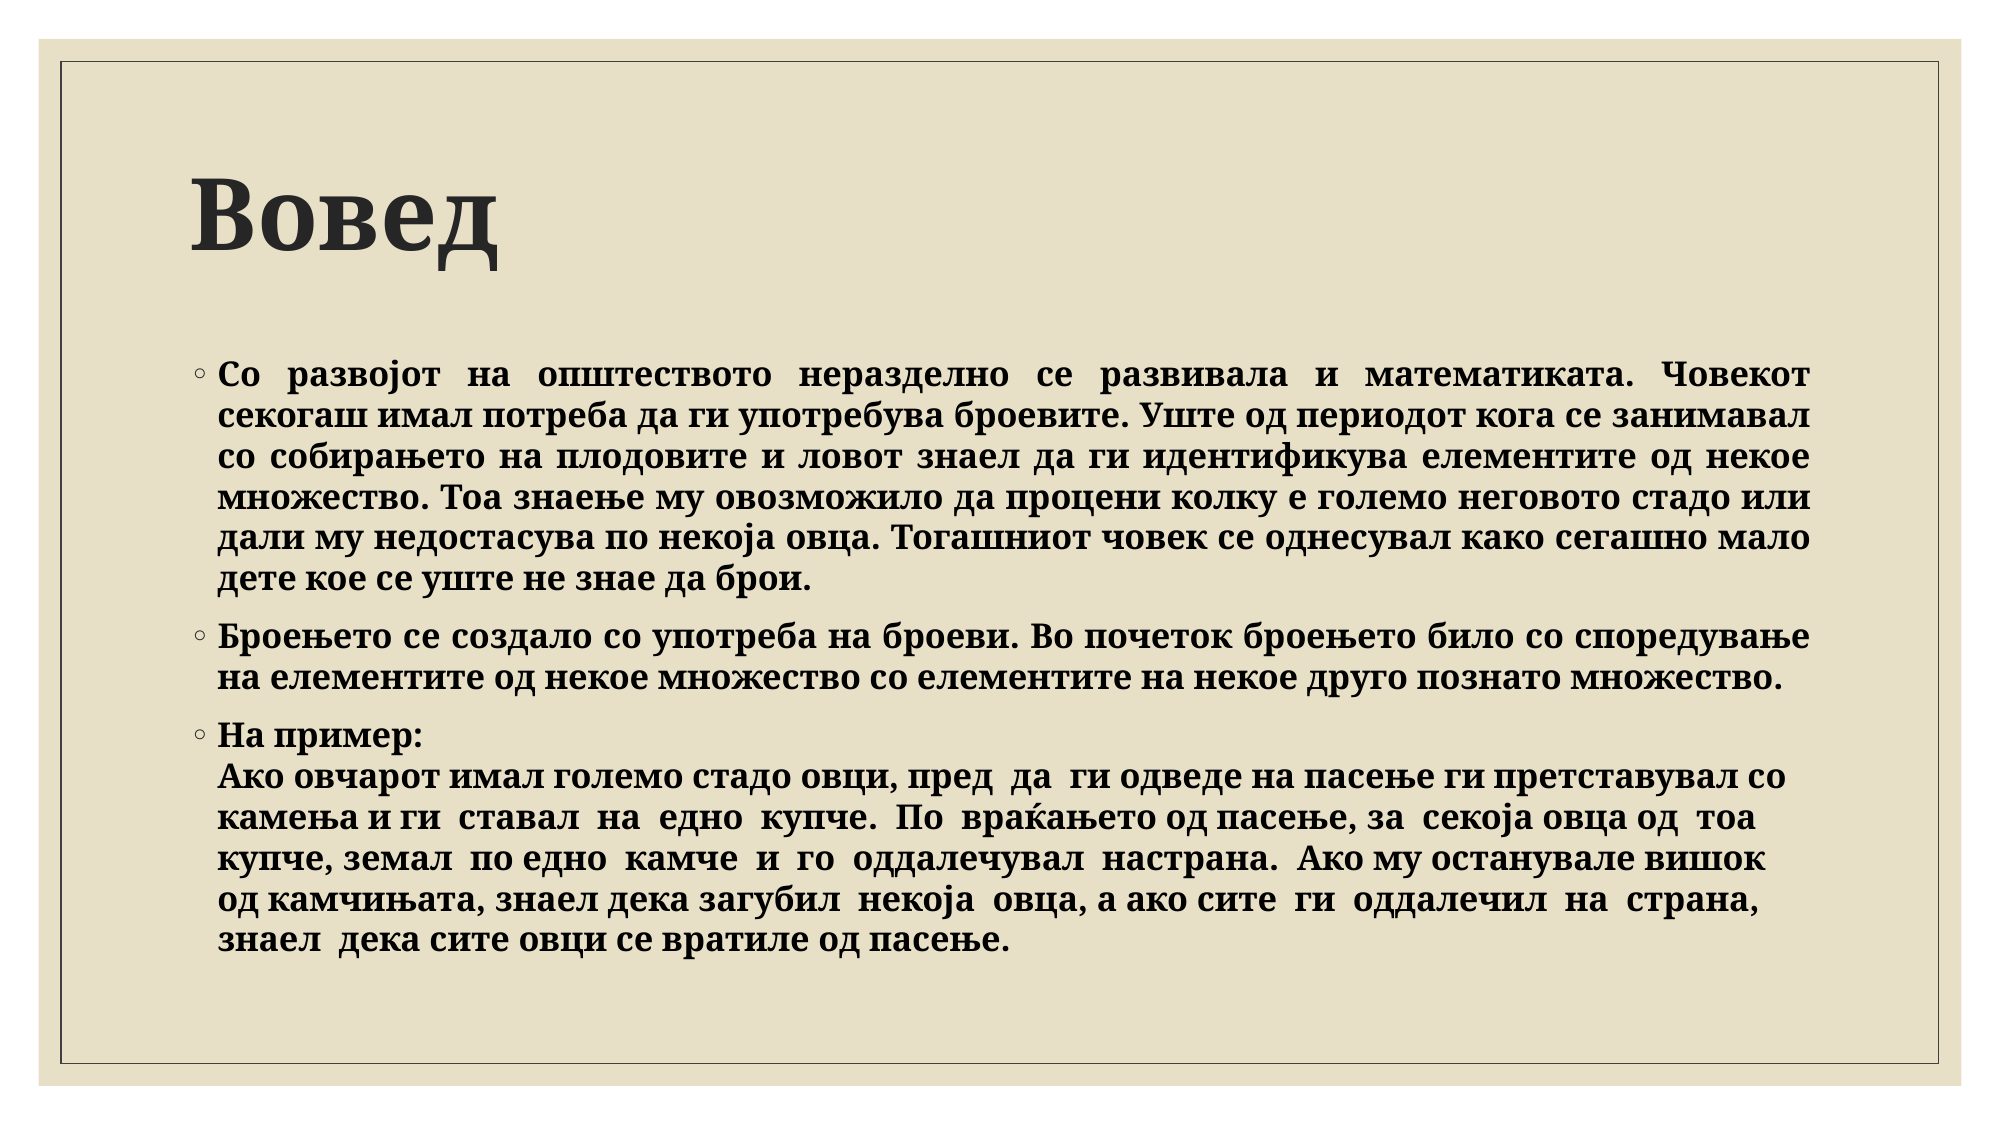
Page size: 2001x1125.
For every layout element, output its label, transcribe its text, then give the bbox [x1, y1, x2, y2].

title Вовед [174, 105, 1825, 331]
list Со развојот на општеството неразделно се развивала и математиката. Човекот секогаш имал потреба да ги употребува броевите. Уште од периодот кога се занимавал со собирањето на плодовите и ловот знаел да ги идентификува елементите од некое множество. Тоа знаење му овозможило да процени колку е големо неговото стадо или дали му недостасува по некоја овца. Тогашниот човек се однесувал како сегашно мало дете кое се уште не знае да брои. Броењето се создало со употреба на броеви. Во почеток броењето било со споредување на елементите од некое множество со елементите на некое друго познато множество. На пример: Ако овчарот имал големо стадо овци, пред да ги одведе на пасење ги претставувал со камења и ги ставал на едно купче. По враќањето од пасење, за секоја овца од тоа купче, земал по едно камче и го оддалечувал настрана. Ако му останувале вишок од камчињата, знаел дека загубил некоја овца, а ако сите ги оддалечил на страна, знаел дека сите овци се вратиле од пасење. [174, 345, 1825, 990]
